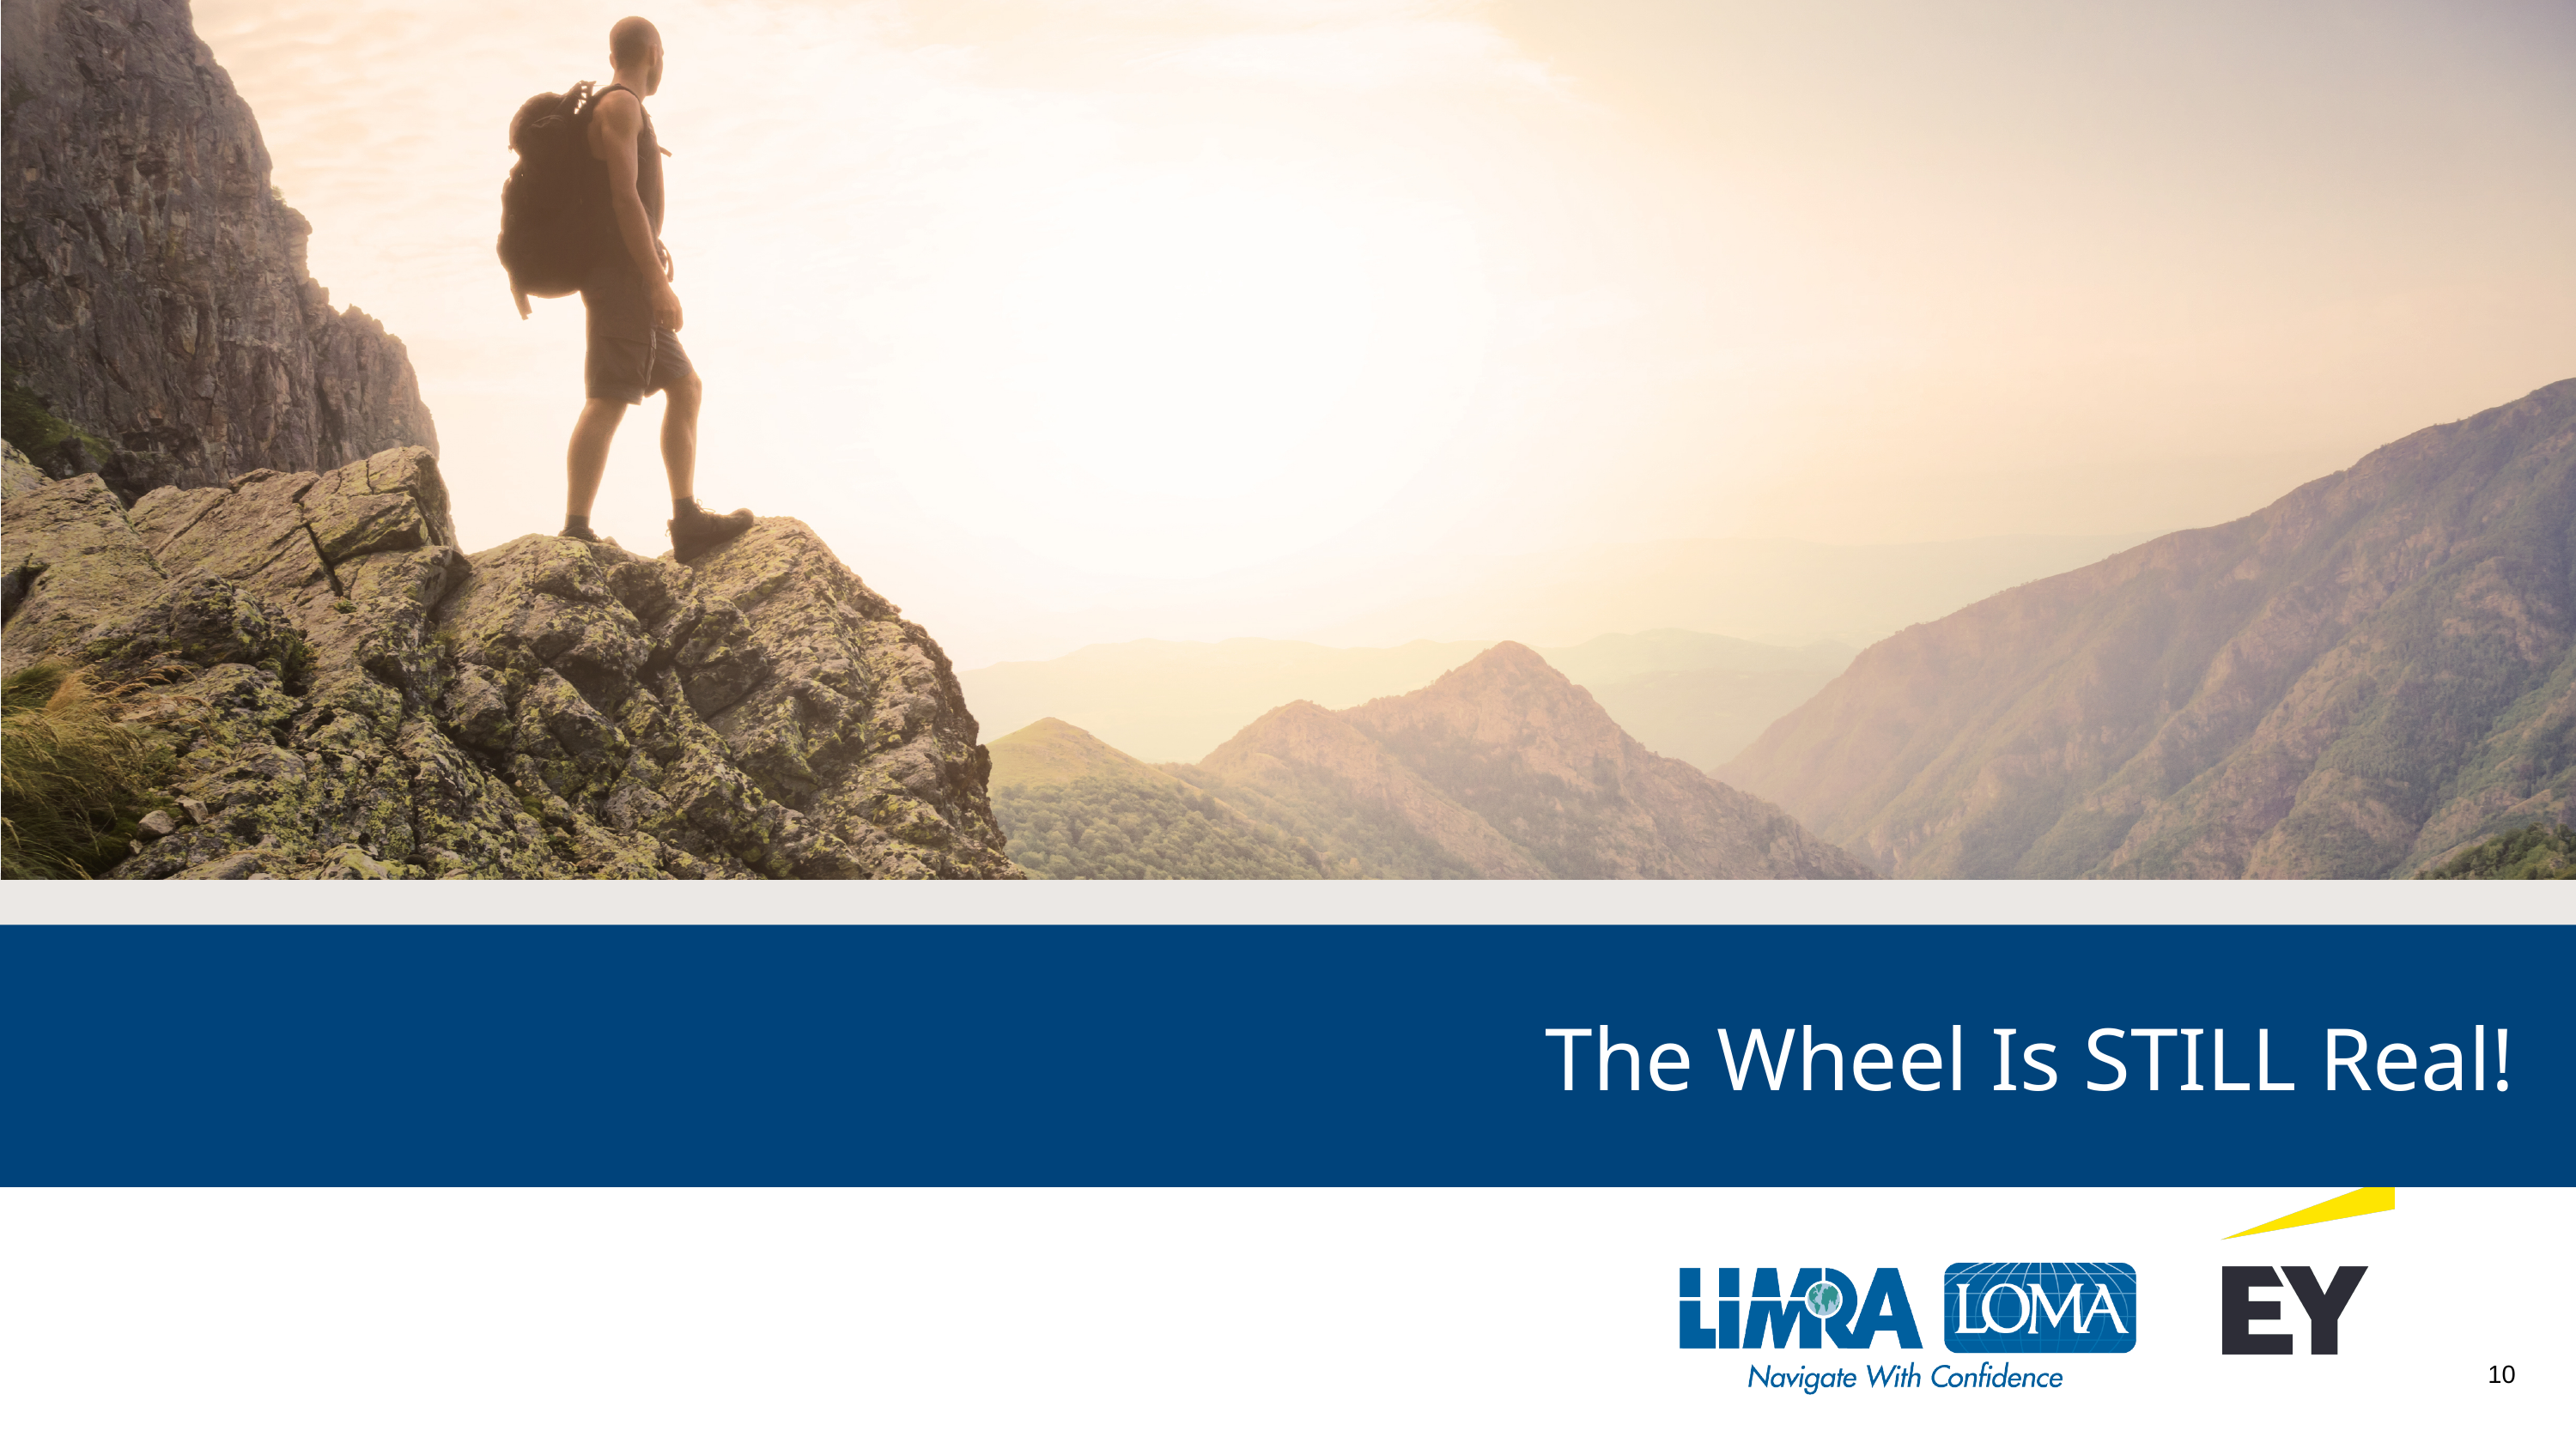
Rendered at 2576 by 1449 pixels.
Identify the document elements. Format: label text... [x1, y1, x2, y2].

picture [0, 0, 2576, 880]
picture [1680, 1263, 2136, 1395]
picture [2221, 1187, 2395, 1355]
text_box 10 [2433, 1364, 2571, 1395]
title The Wheel Is STILL Real! [1, 927, 2543, 1185]
